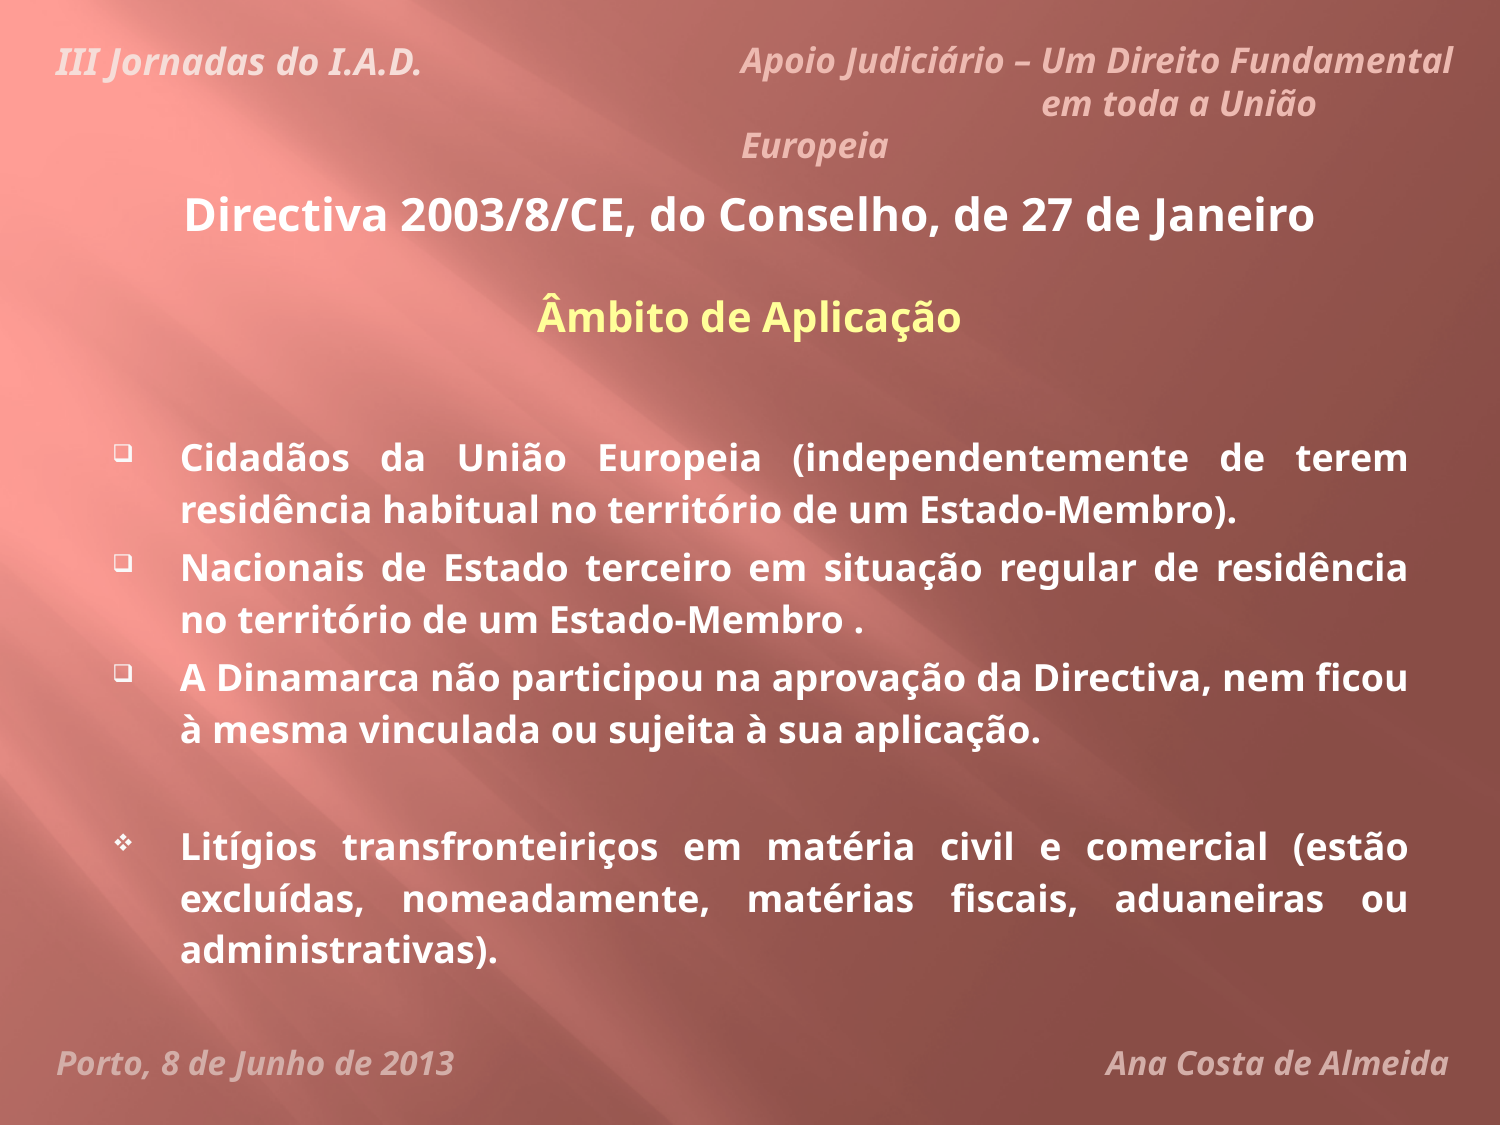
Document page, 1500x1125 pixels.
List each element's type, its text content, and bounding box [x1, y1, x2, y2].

text_box Ana Costa de Almeida [915, 1034, 1471, 1090]
title Directiva 2003/8/CE, do Conselho, de 27 de Janeiro Âmbito de Aplicação [75, 131, 1425, 420]
text_box Apoio Judiciário – Um Direito Fundamental em toda a União Europeia [726, 30, 1471, 174]
list Cidadãos da União Europeia (independentemente de terem residência habitual no território de um Estado-Membro). Nacionais de Estado terceiro em situação regular de residência no território de um Estado-Membro . A Dinamarca não participou na aprovação da Directiva, nem ficou à mesma vinculada ou sujeita à sua aplicação. Litígios transfronteiriços em matéria civil e comercial (estão excluídas, nomeadamente, matérias fiscais, aduaneiras ou administrativas). [75, 420, 1425, 1035]
text_box Porto, 8 de Junho de 2013 [41, 1034, 502, 1090]
text_box III Jornadas do I.A.D. [41, 30, 443, 91]
